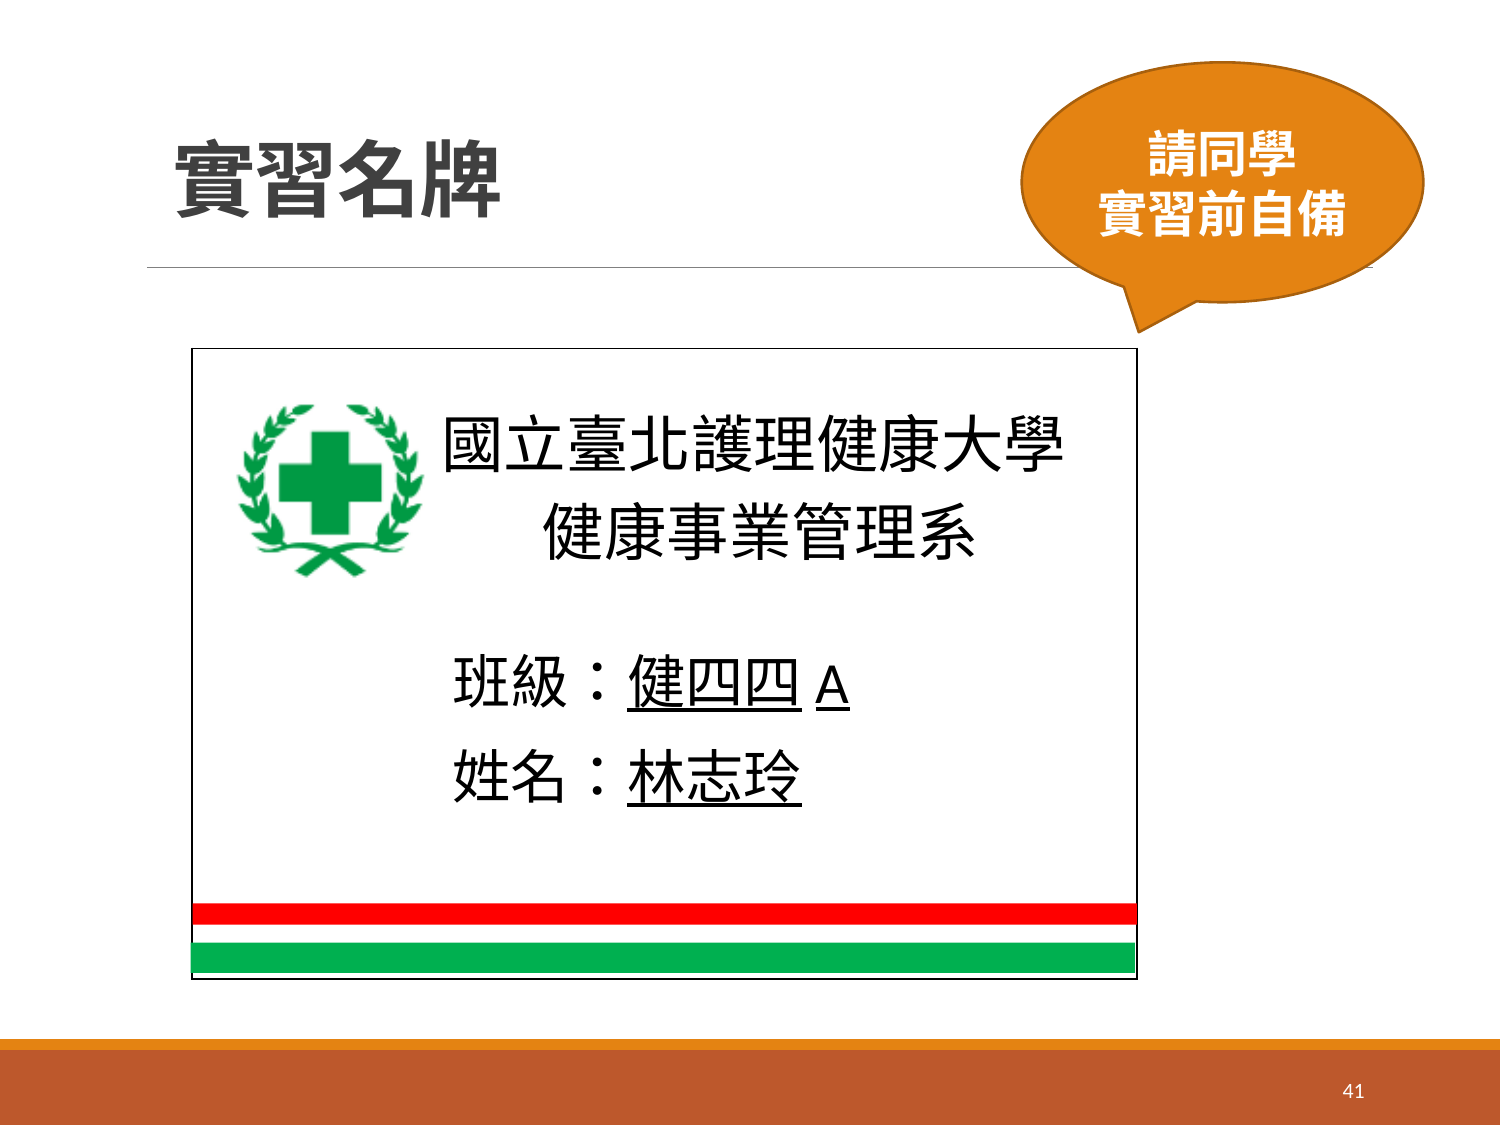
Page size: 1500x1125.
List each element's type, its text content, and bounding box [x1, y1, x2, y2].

slide_number 41 [1218, 1059, 1380, 1120]
text_box 班級：健四四A 姓名：林志玲 [437, 638, 911, 818]
text_box 實習名牌 [158, 119, 518, 235]
table_header [193, 349, 1136, 900]
text_box [265, 242, 1500, 348]
text_box 請同學 實習前自備 [1020, 61, 1425, 334]
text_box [190, 902, 1138, 974]
text_box 國立臺北護理健康大學 健康事業管理系 [446, 398, 1098, 576]
picture [233, 382, 439, 607]
